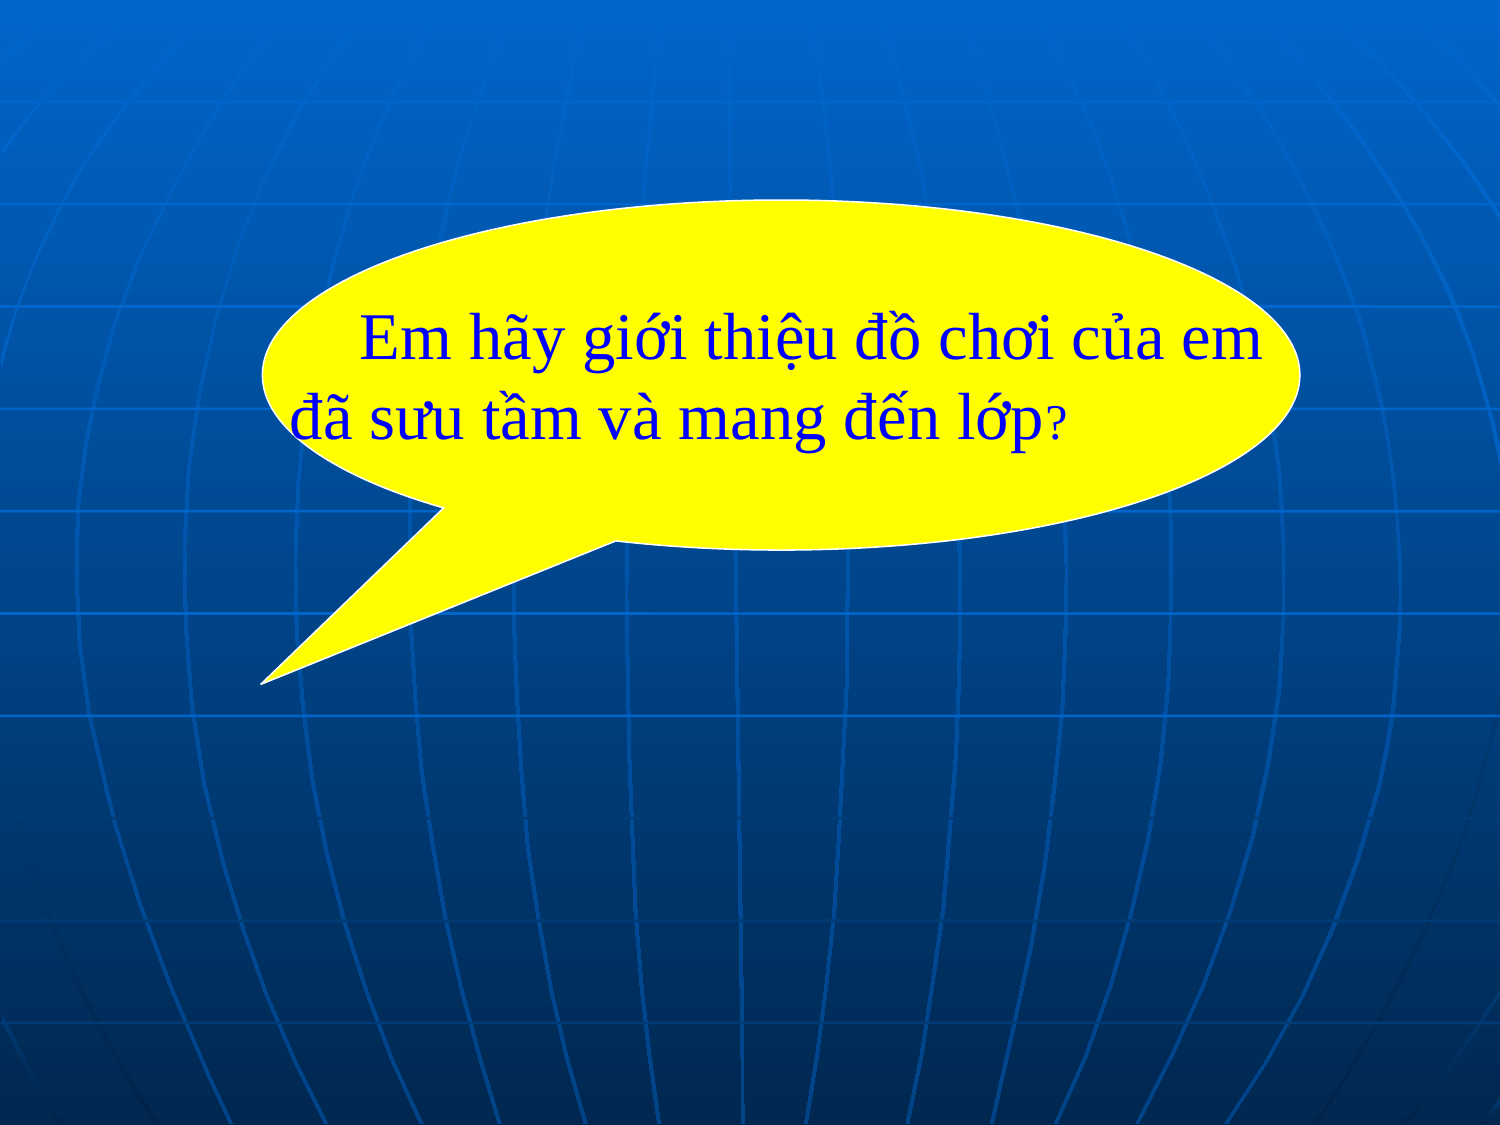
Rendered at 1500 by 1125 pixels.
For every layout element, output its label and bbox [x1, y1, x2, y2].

text_box [212, 574, 1300, 904]
text_box [200, 606, 1253, 756]
text_box [1213, 549, 1363, 944]
text_box [262, 199, 1326, 551]
text_box [187, 699, 1213, 1125]
